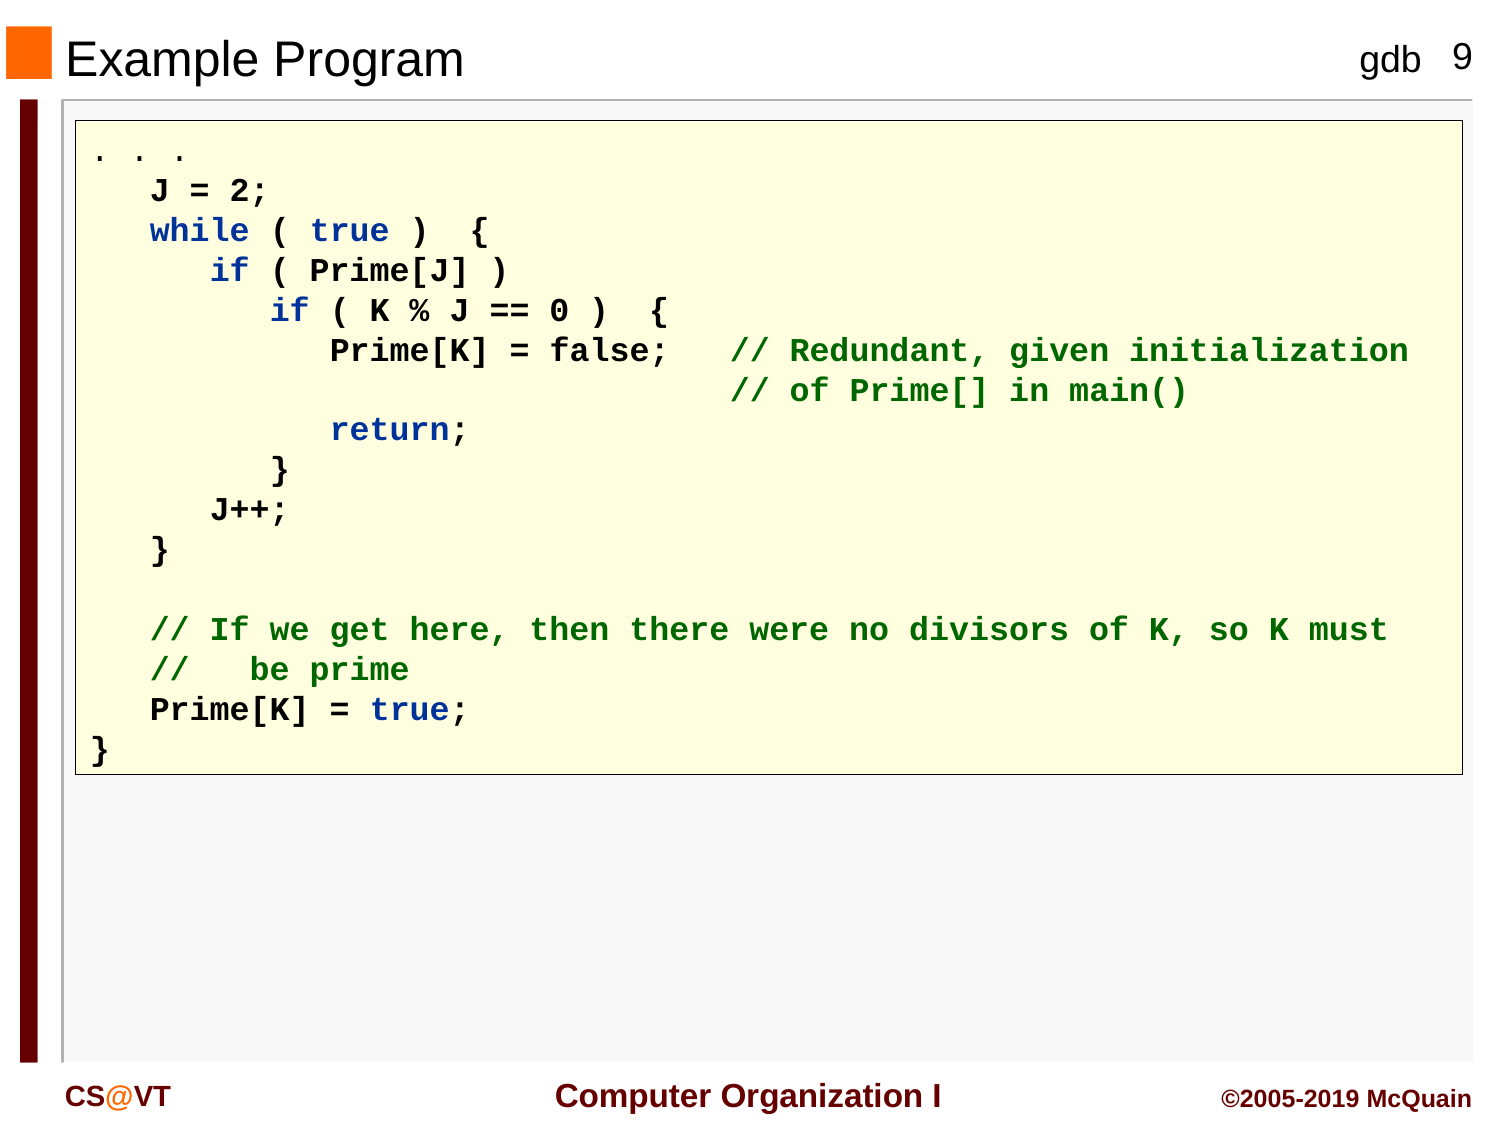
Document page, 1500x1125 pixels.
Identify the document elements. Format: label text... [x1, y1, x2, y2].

title Example Program [50, 28, 1000, 85]
text_box . . . J = 2; while ( true ) { if ( Prime[J] ) if ( K % J == 0 ) { Prime[K] = false; // Redundant, given initialization // of Prime[] in main() return; } J++; } // If we get here, then there were no divisors of K, so K must // be prime Prime[K] = true; } [75, 120, 1463, 775]
